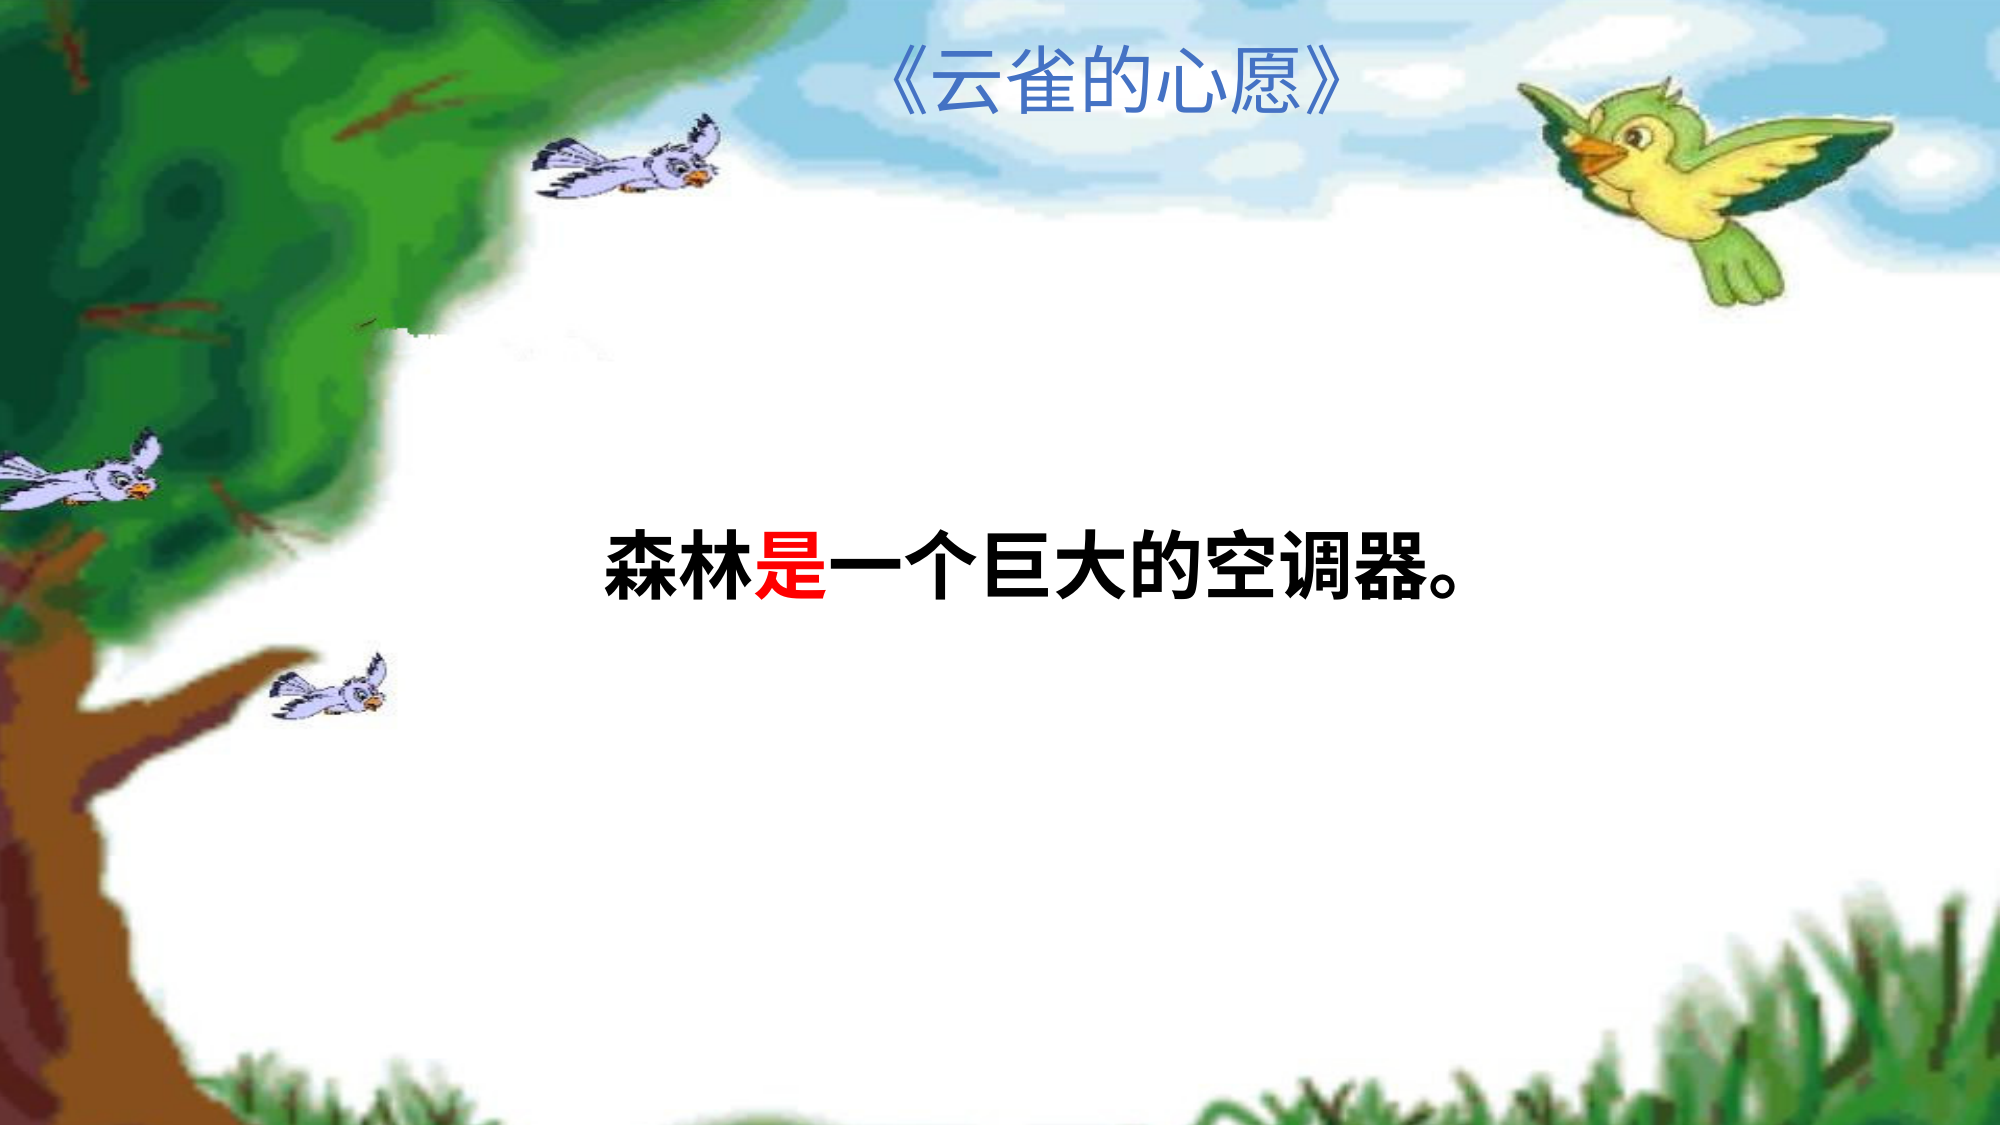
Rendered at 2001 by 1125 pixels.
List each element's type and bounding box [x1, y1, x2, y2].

list [0, 0, 2000, 1125]
